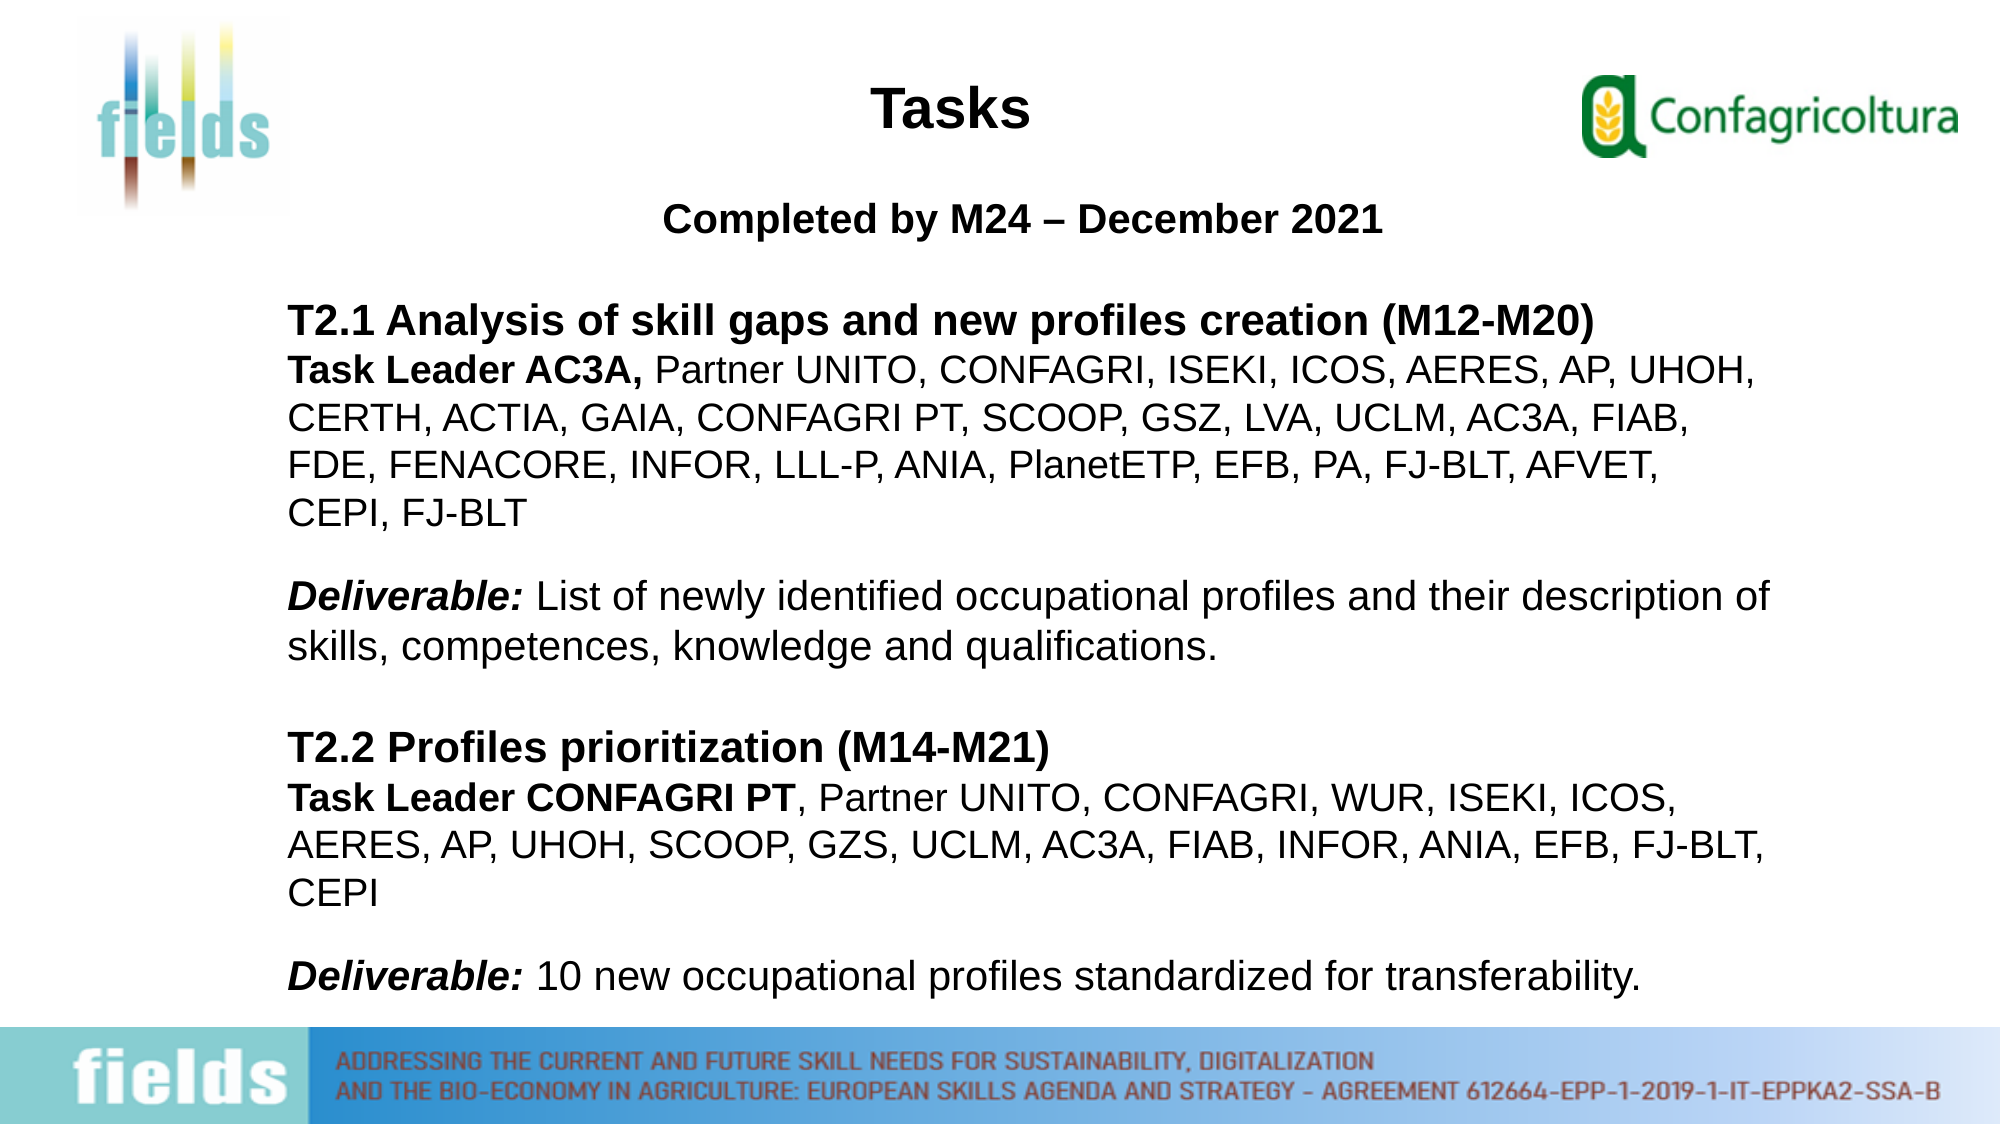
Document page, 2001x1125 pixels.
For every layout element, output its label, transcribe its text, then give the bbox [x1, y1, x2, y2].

picture [0, 1027, 2000, 1124]
picture [1581, 75, 1958, 158]
picture [77, 16, 290, 217]
text_box Completed by M24 – December 2021 T2.1 Analysis of skill gaps and new profiles creation (M12-M20) Task Leader AC3A, Partner UNITO, CONFAGRI, ISEKI, ICOS, AERES, AP, UHOH, CERTH, ACTIA, GAIA, CONFAGRI PT, SCOOP, GSZ, LVA, UCLM, AC3A, FIAB, FDE, FENACORE, INFOR, LLL-P, ANIA, PlanetETP, EFB, PA, FJ-BLT, AFVET, CEPI, FJ-BLT Deliverable: List of newly identified occupational profiles and their description of skills, competences, knowledge and qualifications. T2.2 Profiles prioritization (M14-M21) Task Leader CONFAGRI PT, Partner UNITO, CONFAGRI, WUR, ISEKI, ICOS, AERES, AP, UHOH, SCOOP, GZS, UCLM, AC3A, FIAB, INFOR, ANIA, EFB, FJ-BLT, CEPI Deliverable: 10 new occupational profiles standardized for transferability. [272, 184, 1786, 1007]
text_box Tasks [290, 62, 1686, 184]
